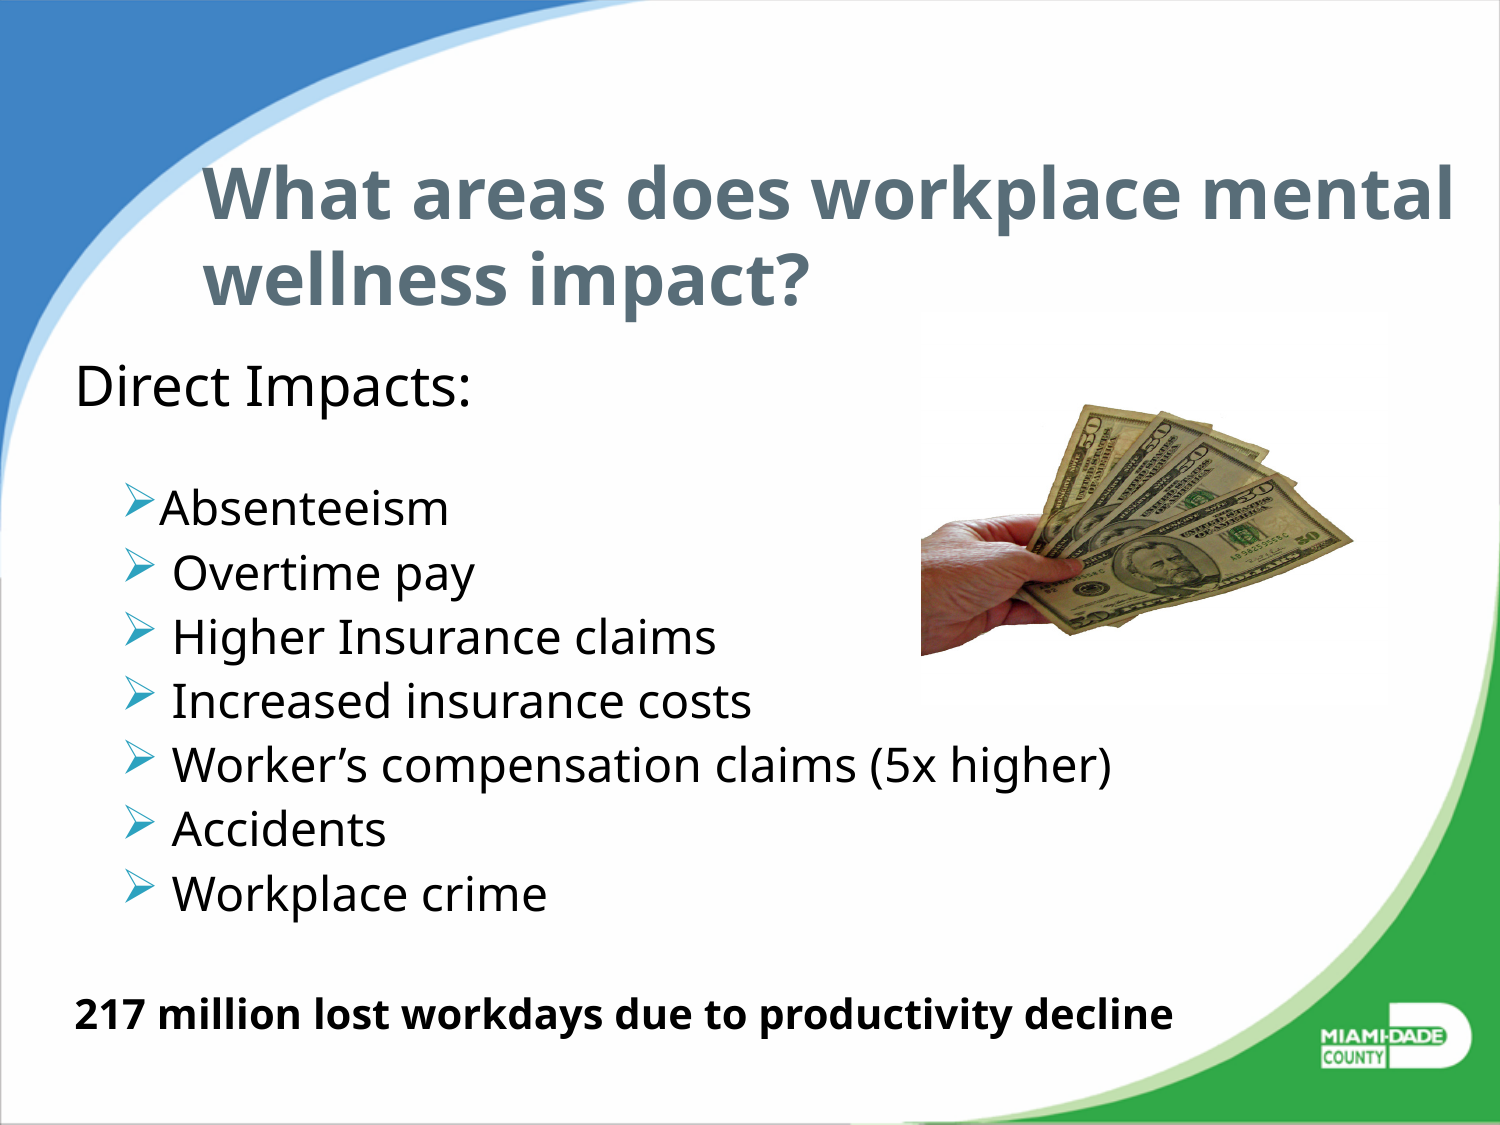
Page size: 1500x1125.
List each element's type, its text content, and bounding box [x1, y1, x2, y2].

picture [0, 0, 1500, 1125]
title What areas does workplace mental wellness impact? [187, 140, 1500, 328]
list Direct Impacts: Absenteeism Overtime pay Higher Insurance claims Increased insurance costs Worker’s compensation claims (5x higher) Accidents Workplace crime 217 million lost workdays due to productivity decline [41, 342, 1392, 1086]
